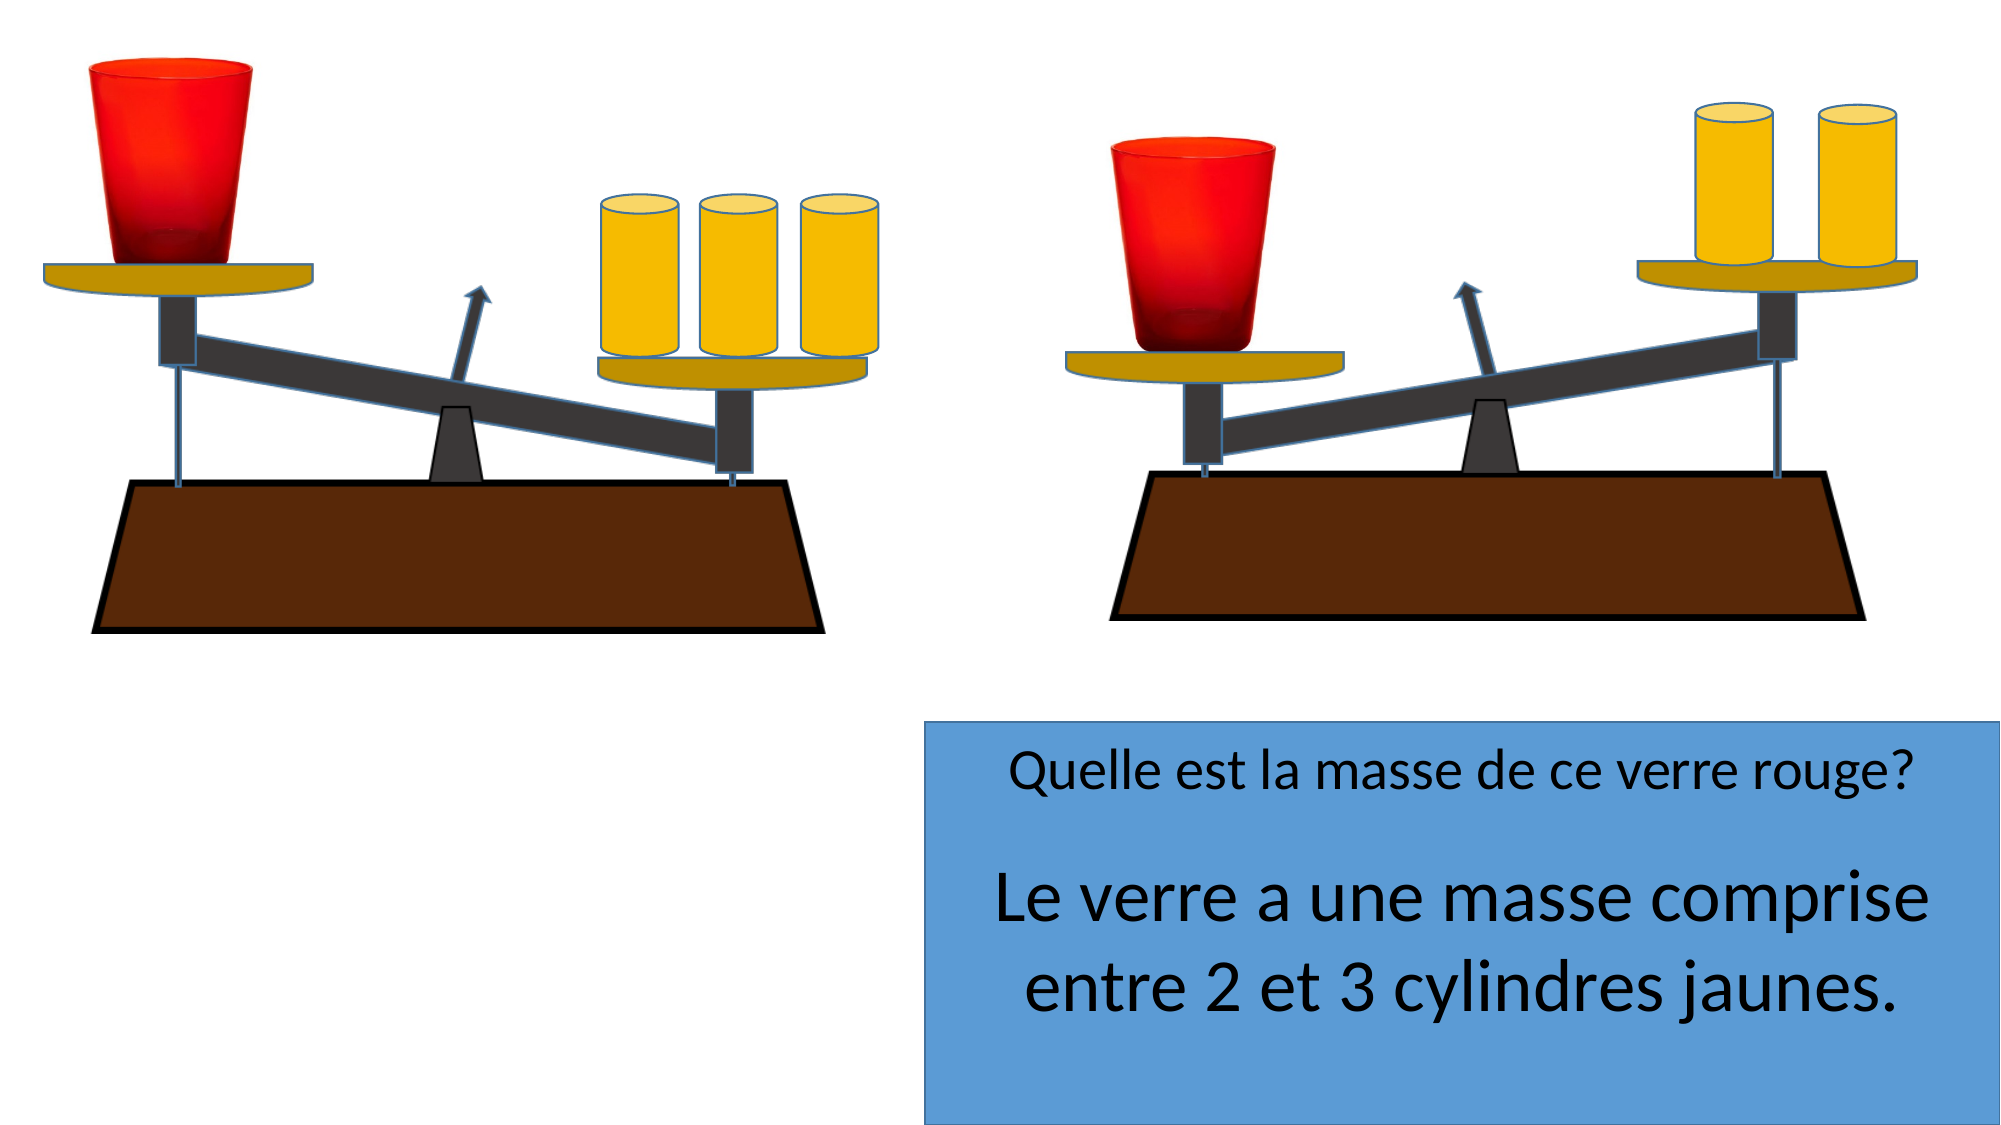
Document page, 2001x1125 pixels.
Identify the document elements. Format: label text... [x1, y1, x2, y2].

text_box [1694, 101, 1774, 144]
text_box [1817, 103, 1898, 144]
picture [43, 40, 868, 634]
picture [1065, 119, 1918, 621]
text_box [868, 196, 880, 355]
text_box Quelle est la masse de ce verre rouge? Le verre a une masse comprise entre 2 et 3 cylindres jaunes. [924, 721, 2000, 1125]
